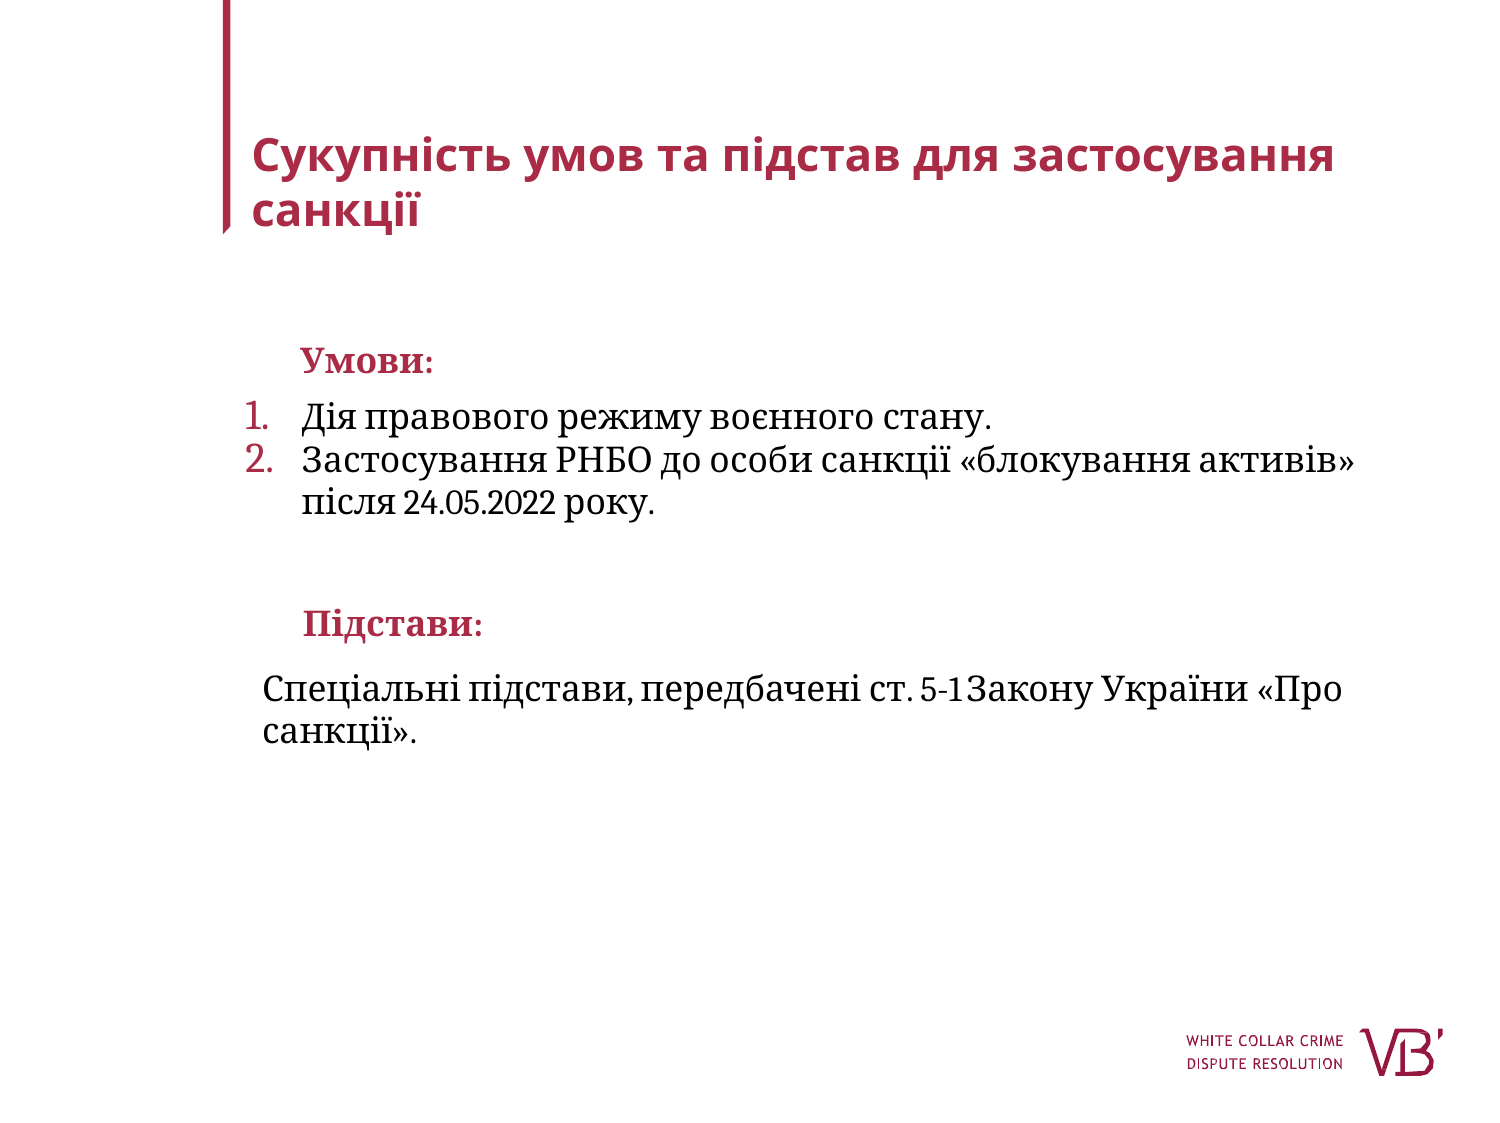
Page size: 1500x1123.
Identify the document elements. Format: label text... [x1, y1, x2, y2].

text_box Дія правового режиму воєнного стану. Застосування РНБО до особи санкції «блокування активів» після 24.05.2022 року. [230, 386, 1405, 530]
text_box [1323, 1058, 1332, 1070]
text_box [1334, 1058, 1342, 1070]
text_box Підстави: [288, 593, 1425, 658]
text_box [1324, 1035, 1335, 1047]
text_box [1438, 1028, 1443, 1040]
text_box [1219, 1058, 1228, 1070]
text_box [1271, 1058, 1278, 1070]
text_box [1310, 1035, 1319, 1047]
text_box [1300, 1035, 1309, 1047]
text_box [1358, 1028, 1434, 1076]
text_box [1239, 1035, 1247, 1047]
text_box Умови: [285, 331, 750, 389]
text_box [1200, 1035, 1209, 1046]
text_box [1248, 1035, 1258, 1047]
text_box [1275, 1035, 1285, 1047]
text_box [1279, 1058, 1288, 1070]
text_box [222, 0, 231, 235]
text_box [1215, 1035, 1224, 1046]
text_box [1225, 1035, 1232, 1046]
text_box [1286, 1035, 1294, 1047]
text_box Спеціальні підстави, передбачені ст. 5-1 Закону України «Про санкції». [247, 658, 1443, 759]
text_box [1308, 1058, 1317, 1069]
text_box [1253, 1058, 1262, 1069]
text_box [1202, 1058, 1209, 1070]
title Сукупність умов та підстав для застосування санкції [251, 125, 1425, 313]
text_box [1187, 1058, 1196, 1069]
text_box [1298, 1058, 1307, 1070]
text_box [1262, 1058, 1270, 1069]
text_box [1186, 1035, 1199, 1047]
